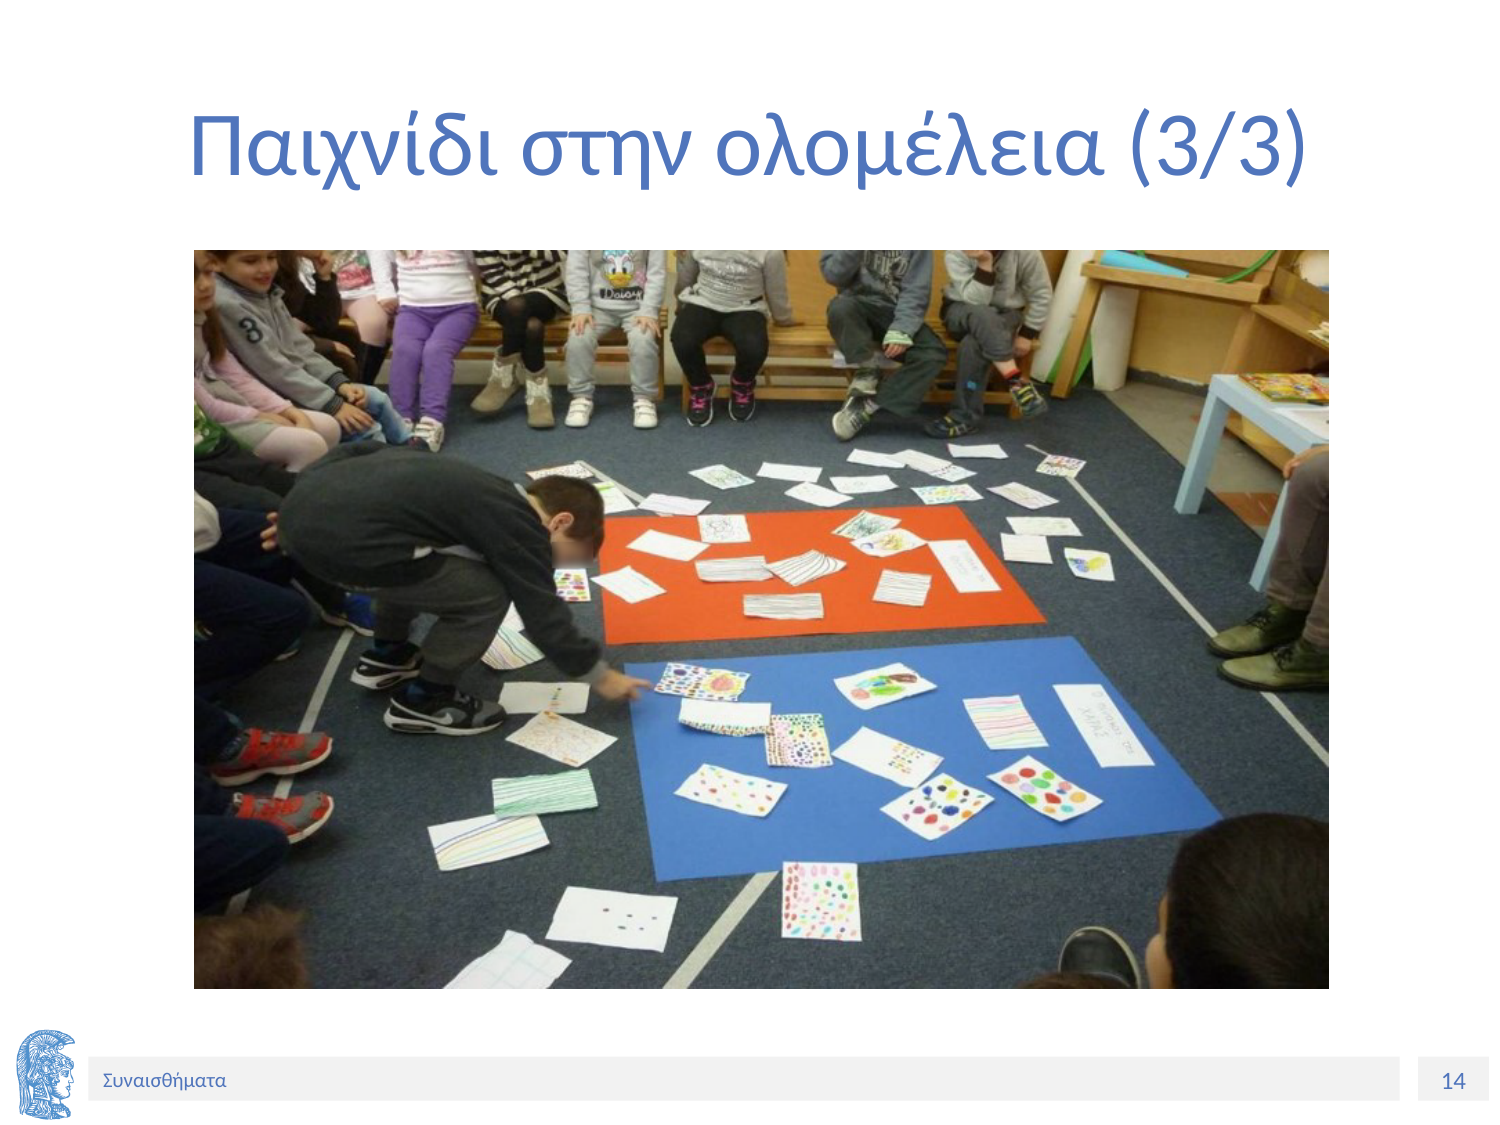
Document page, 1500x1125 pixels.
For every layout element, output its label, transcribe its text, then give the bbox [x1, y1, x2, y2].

picture [9, 1026, 81, 1120]
title Παιχνίδι στην ολομέλεια (3/3) [75, 45, 1425, 233]
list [194, 250, 1329, 989]
